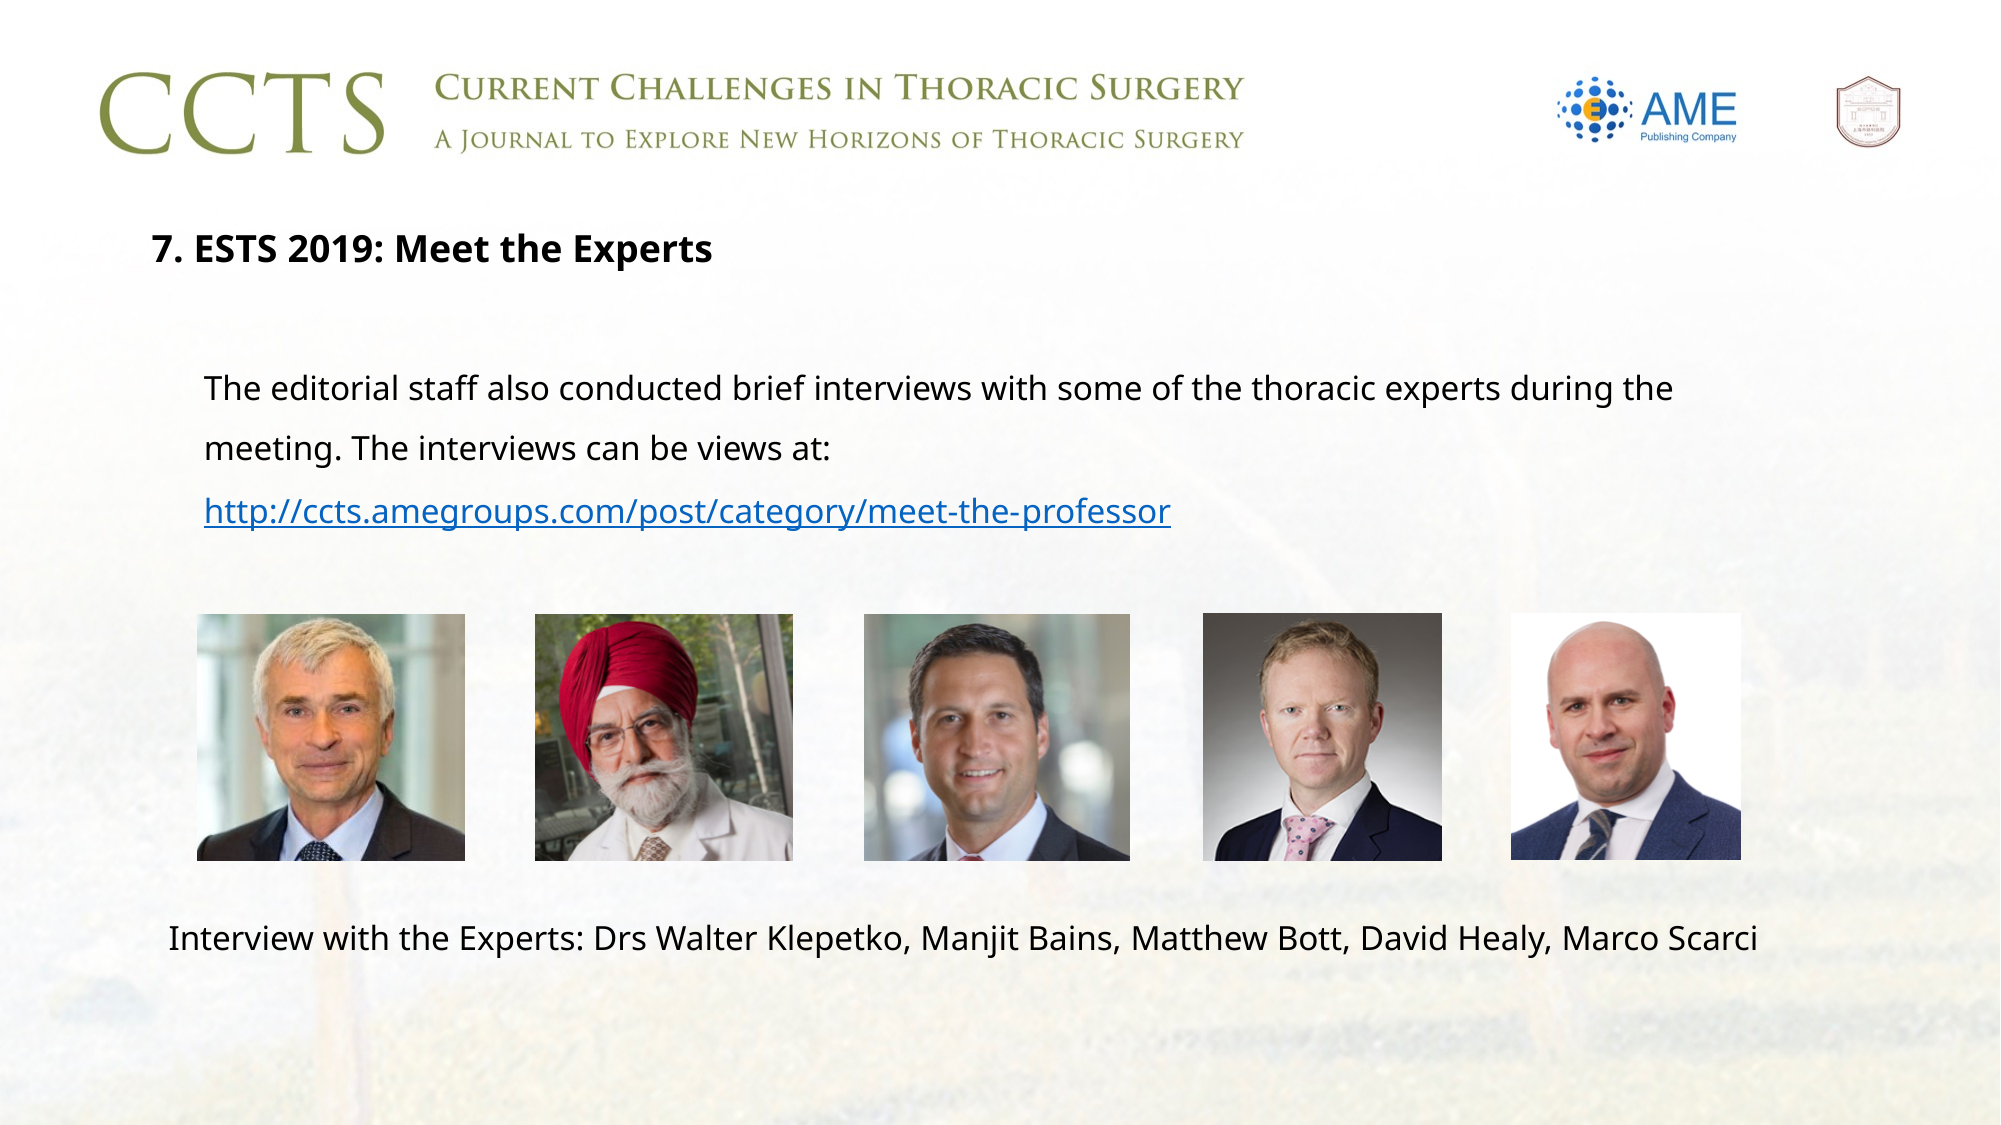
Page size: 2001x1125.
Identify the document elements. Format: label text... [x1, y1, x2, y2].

text_box Interview with the Experts: Drs Walter Klepetko, Manjit Bains, Matthew Bott, David Healy, Marco Scarci [153, 909, 1785, 965]
text_box The editorial staff also conducted brief interviews with some of the thoracic experts during the meeting. The interviews can be views at: http://ccts.amegroups.com/post/category/meet-the-professor [189, 339, 1767, 543]
picture [0, 0, 2000, 1125]
text_box 7. ESTS 2019: Meet the Experts [136, 217, 729, 278]
